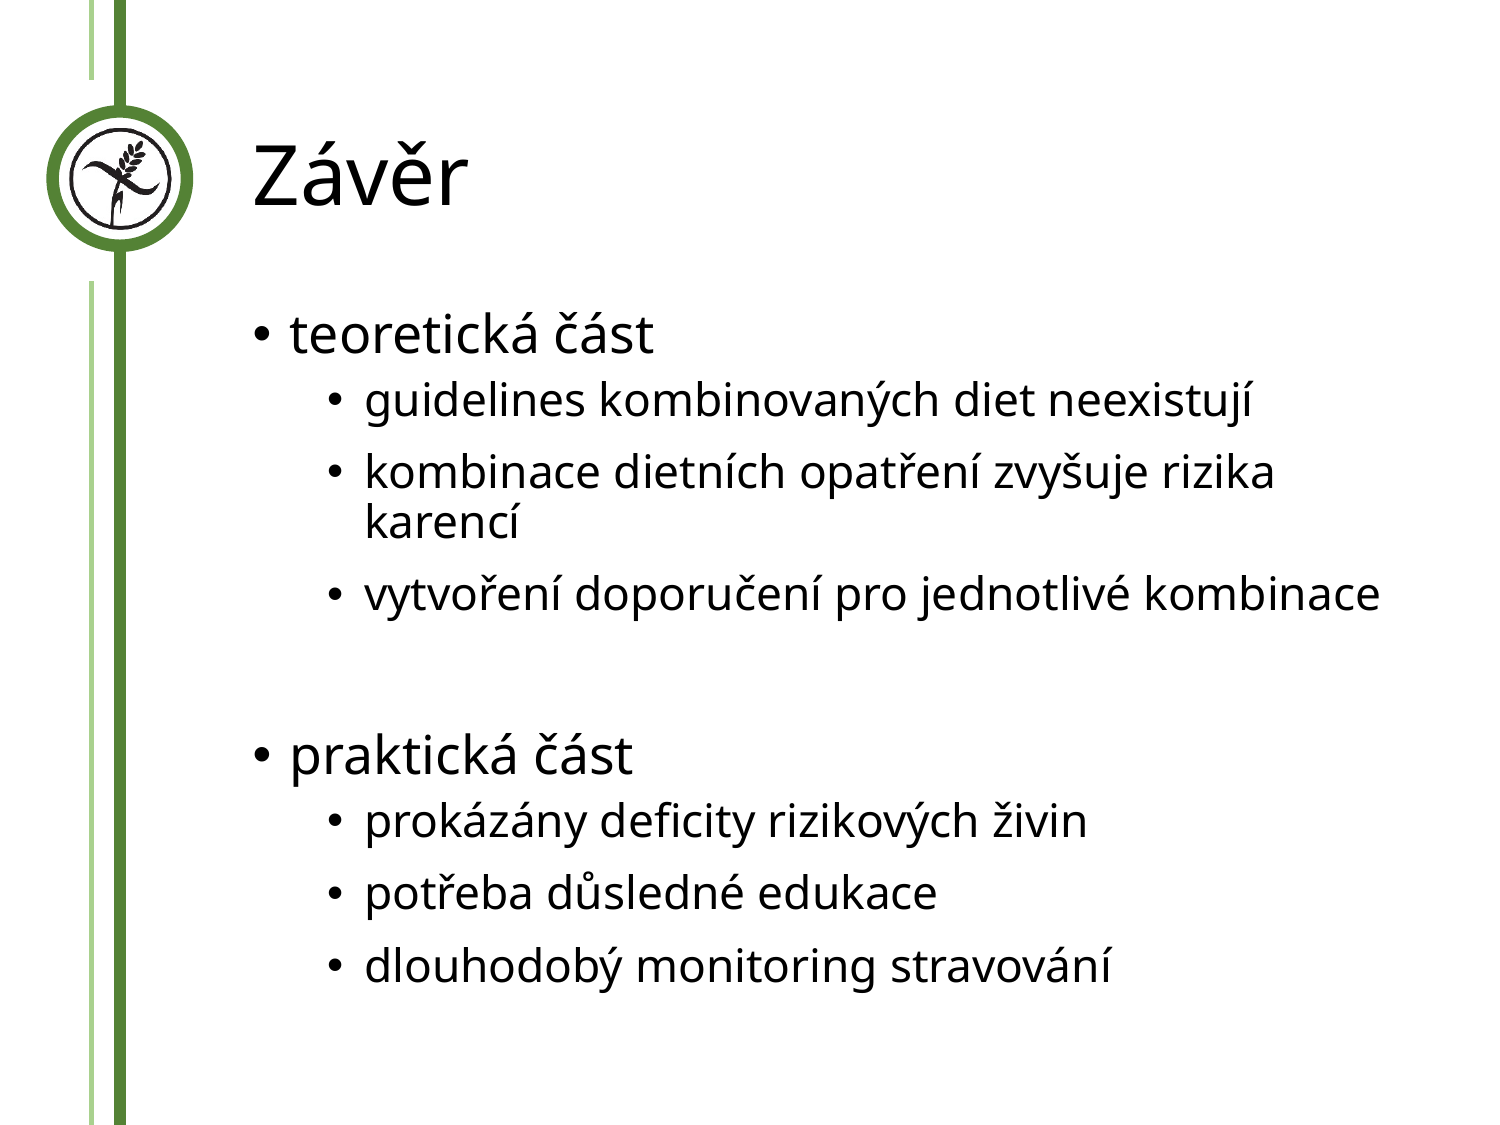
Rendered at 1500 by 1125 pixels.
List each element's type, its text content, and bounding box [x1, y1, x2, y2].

list teoretická část guidelines kombinovaných diet neexistují kombinace dietních opatření zvyšuje rizika karencí vytvoření doporučení pro jednotlivé kombinace praktická část prokázány deficity rizikových živin potřeba důsledné edukace dlouhodobý monitoring stravování [237, 299, 1397, 1014]
picture [67, 126, 173, 232]
title Závěr [237, 85, 1397, 272]
